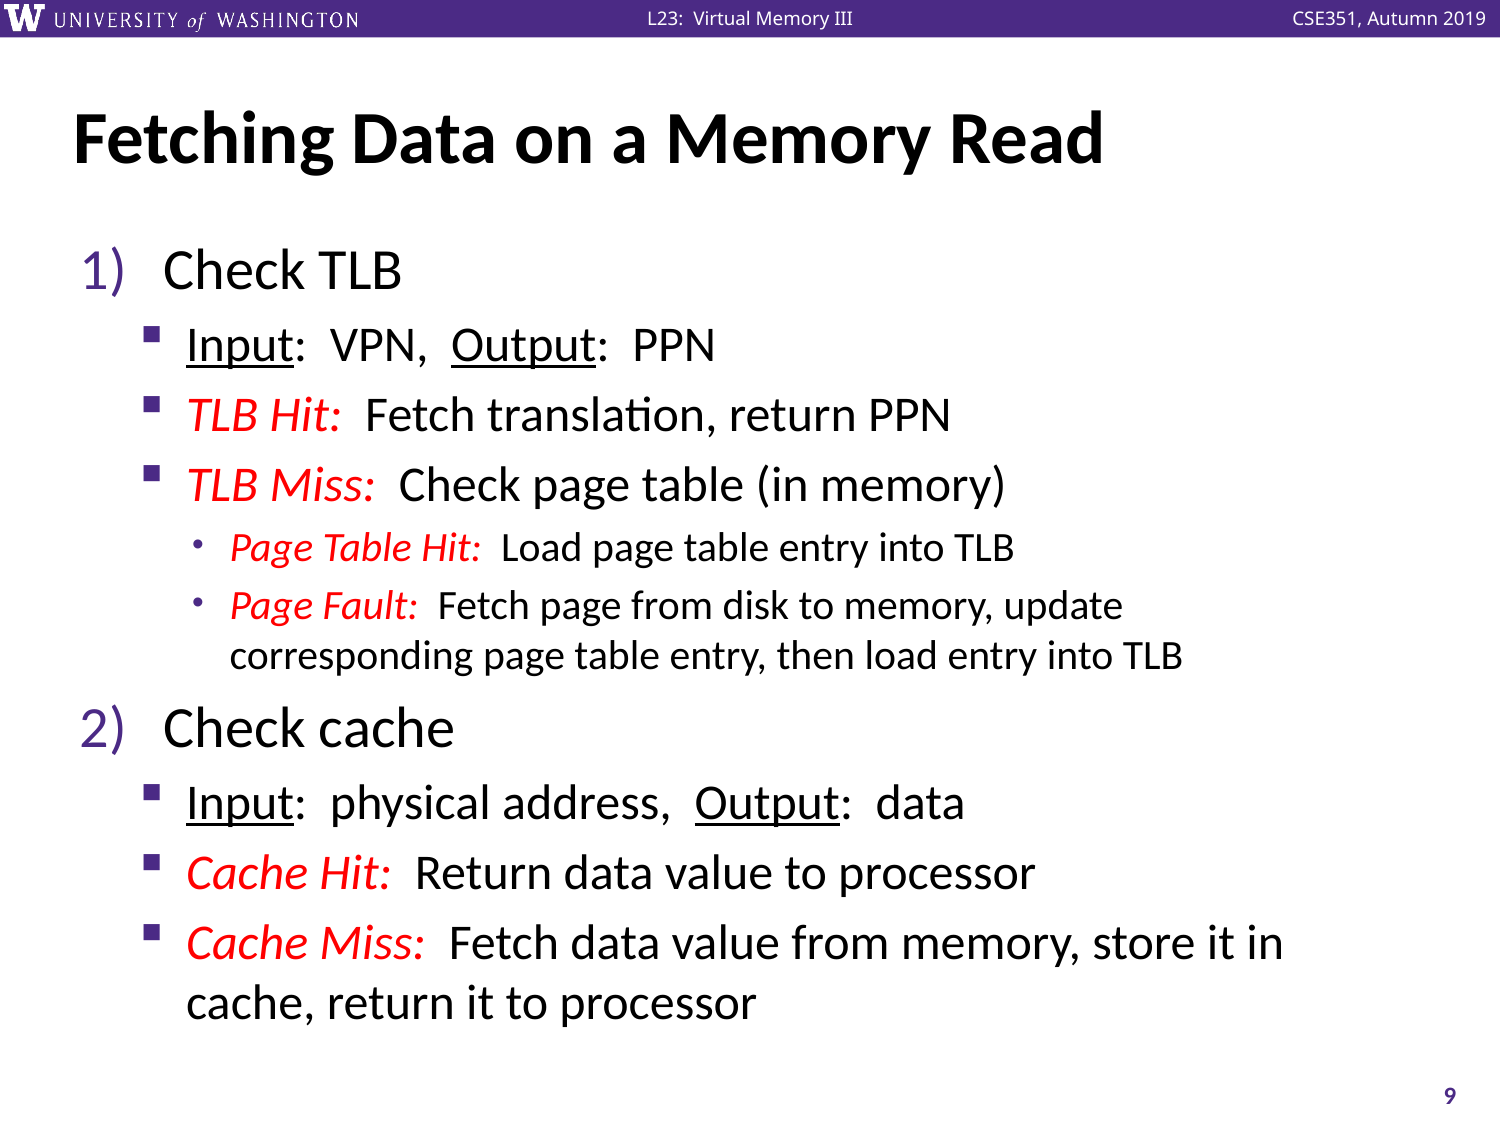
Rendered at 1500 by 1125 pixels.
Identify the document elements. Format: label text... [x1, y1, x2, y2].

slide_number 9 [1400, 1065, 1500, 1125]
list Check TLB Input: VPN, Output: PPN TLB Hit: Fetch translation, return PPN TLB Miss: Check page table (in memory) Page Table Hit: Load page table entry into TLB Page Fault: Fetch page from disk to memory, update corresponding page table entry, then load entry into TLB Check cache Input: physical address, Output: data Cache Hit: Return data value to processor Cache Miss: Fetch data value from memory, store it in cache, return it to processor [64, 223, 1438, 1040]
title Fetching Data on a Memory Read [58, 71, 1438, 197]
picture [4, 4, 358, 32]
